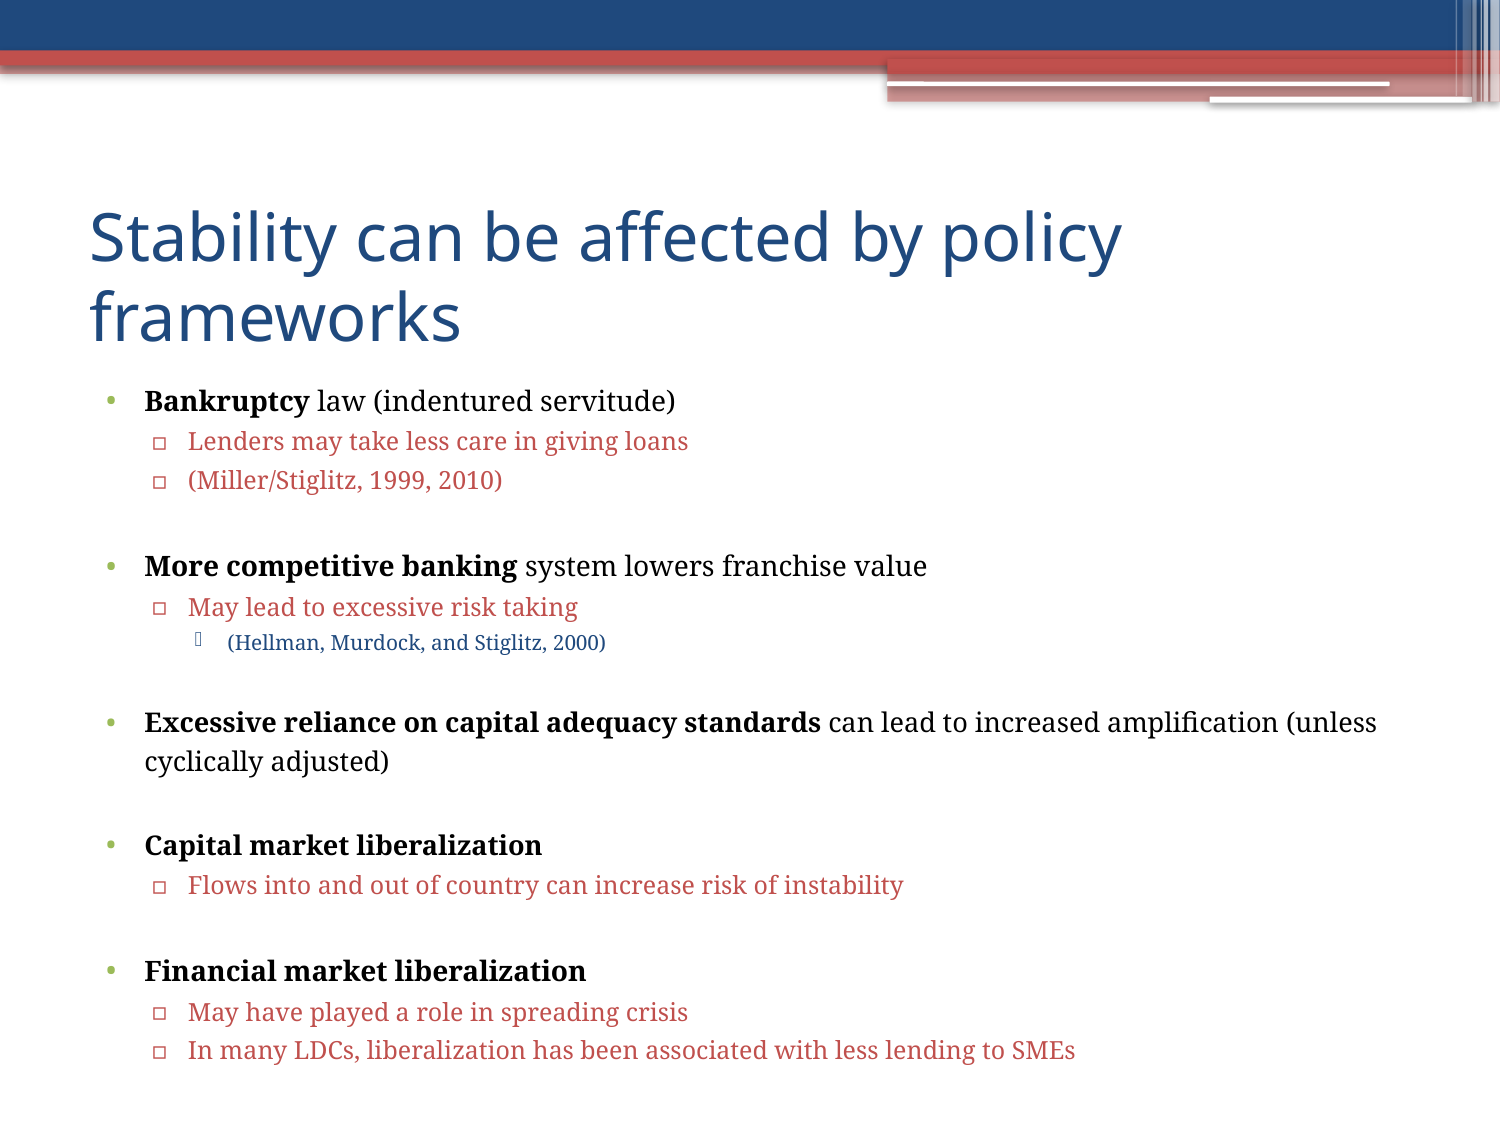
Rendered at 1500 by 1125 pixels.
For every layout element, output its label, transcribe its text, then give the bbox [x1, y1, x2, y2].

list Bankruptcy law (indentured servitude) Lenders may take less care in giving loans (Miller/Stiglitz, 1999, 2010) More competitive banking system lowers franchise value May lead to excessive risk taking (Hellman, Murdock, and Stiglitz, 2000) Excessive reliance on capital adequacy standards can lead to increased amplification (unless cyclically adjusted) Capital market liberalization Flows into and out of country can increase risk of instability Financial market liberalization May have played a role in spreading crisis In many LDCs, liberalization has been associated with less lending to SMEs [75, 368, 1425, 1079]
title Stability can be affected by policy frameworks [75, 187, 1425, 363]
